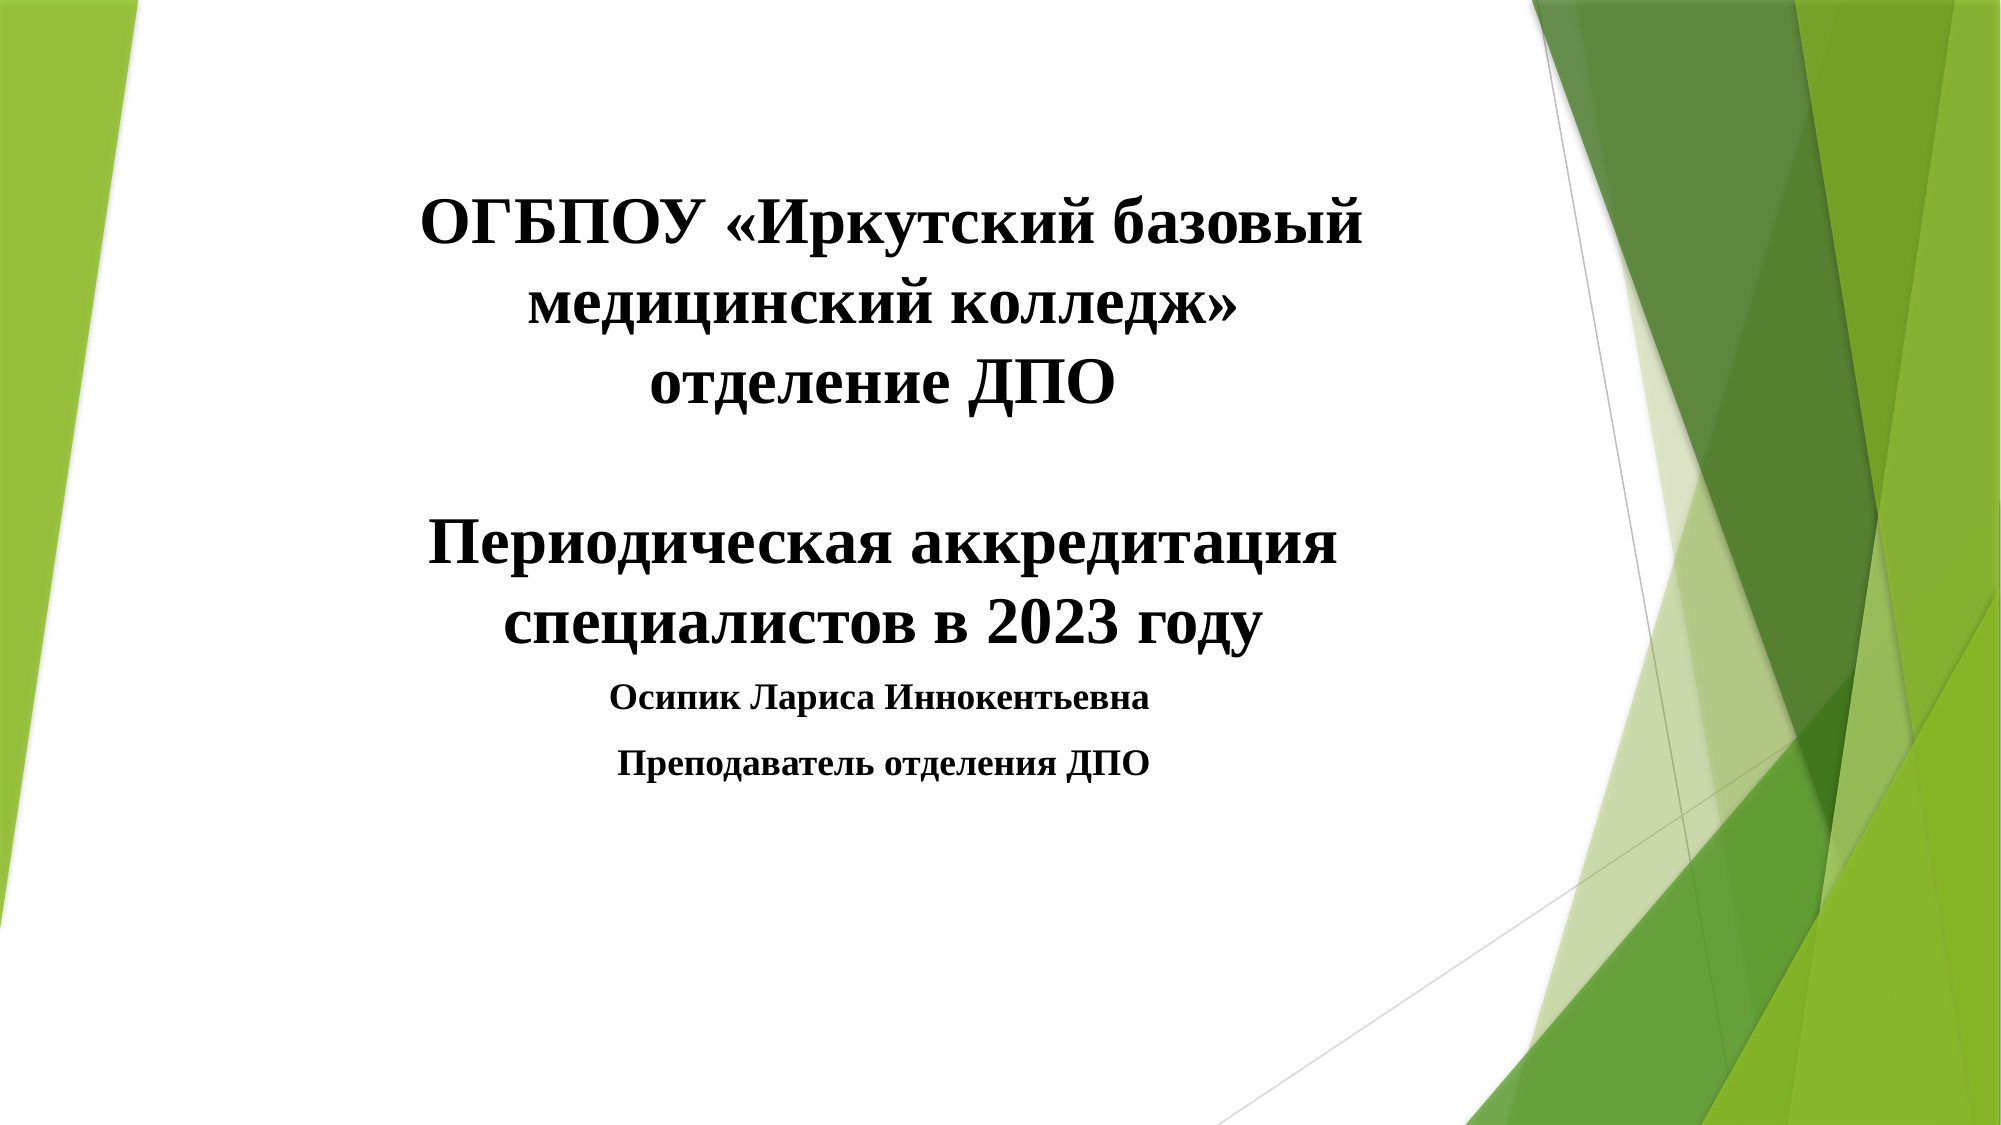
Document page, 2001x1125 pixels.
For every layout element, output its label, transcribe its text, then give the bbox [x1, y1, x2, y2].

title ОГБПОУ «Иркутский базовый медицинский колледж» отделение ДПО Периодическая аккредитация специалистов в 2023 году [247, 22, 1522, 664]
subtitle Осипик Лариса Иннокентьевна Преподаватель отделения ДПО [247, 664, 1522, 845]
